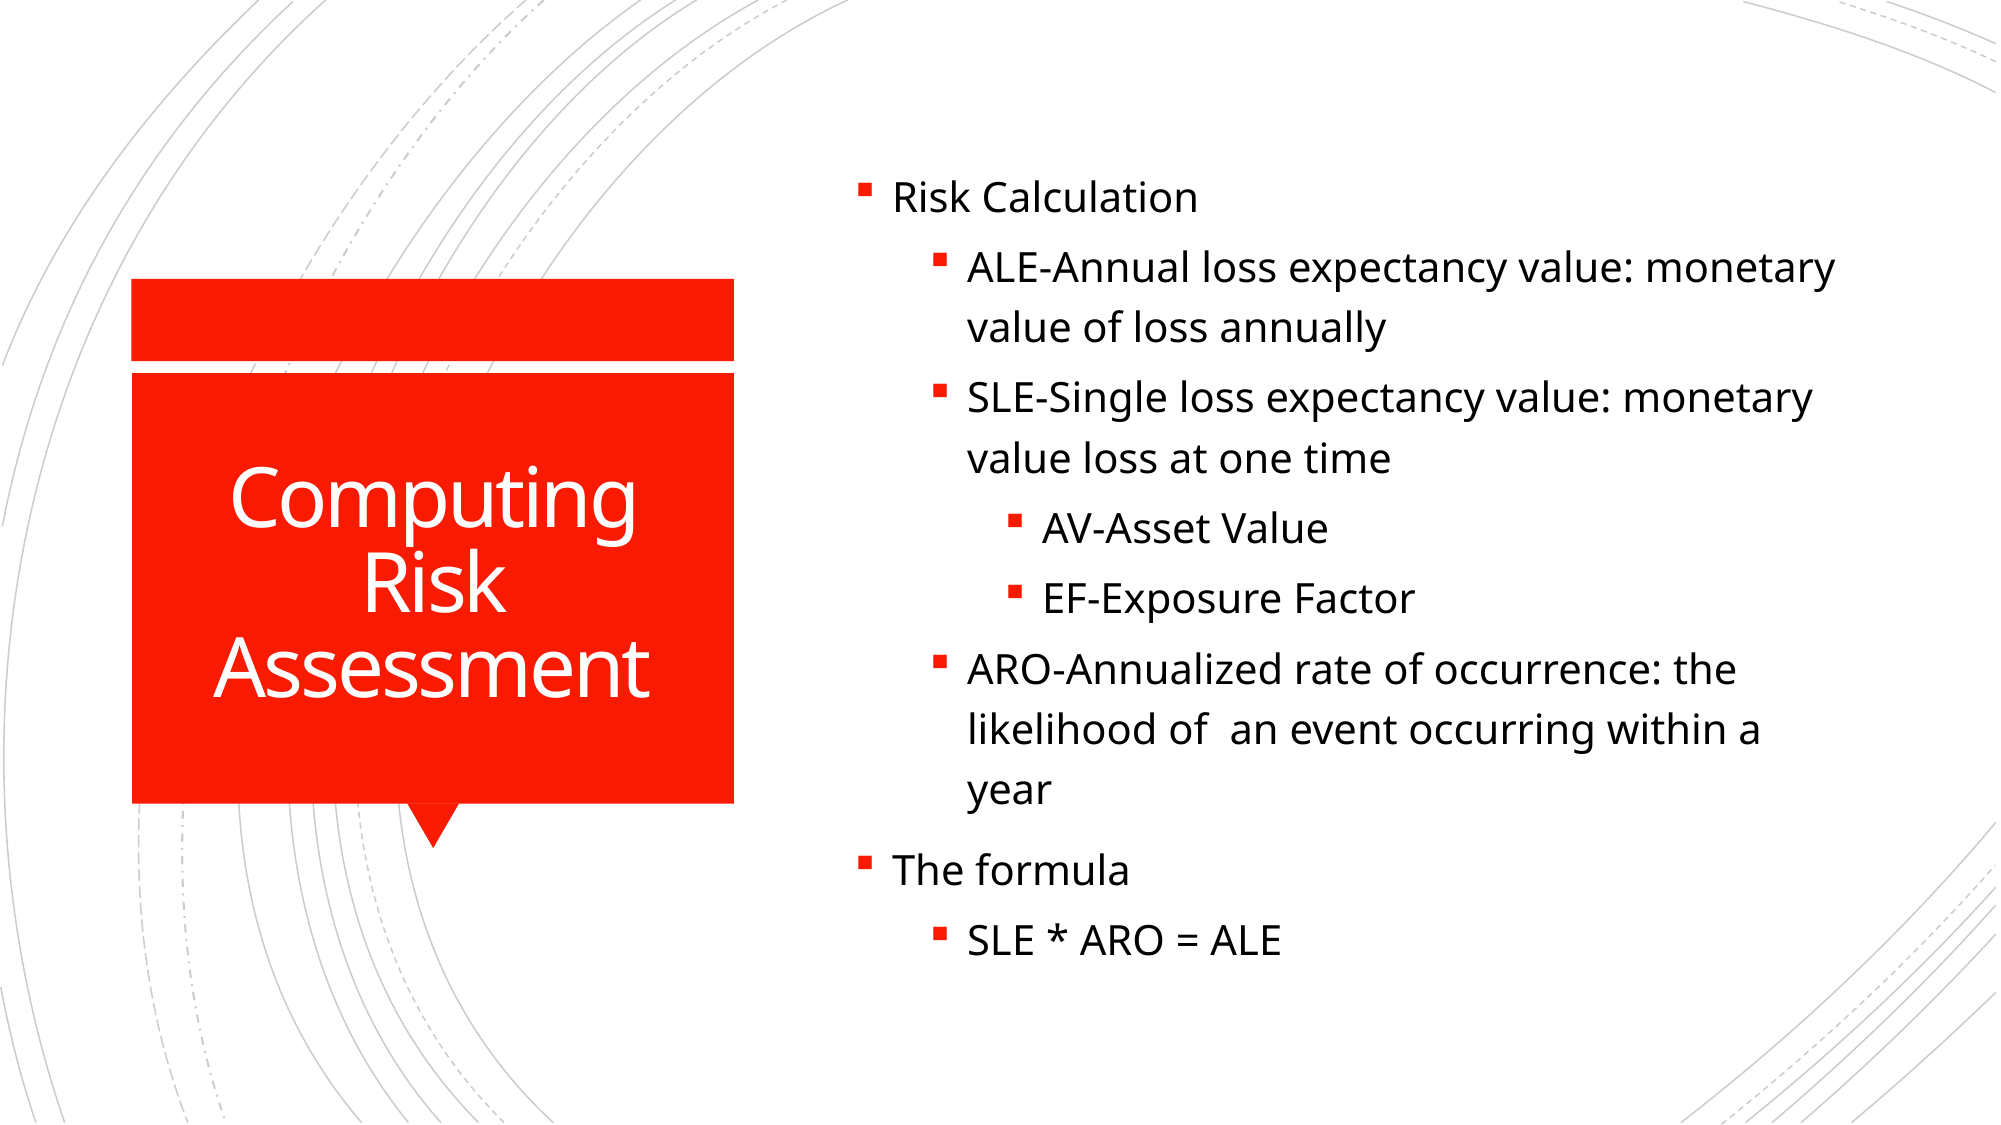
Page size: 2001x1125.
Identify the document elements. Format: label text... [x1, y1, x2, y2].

title Computing Risk Assessment [145, 385, 720, 789]
list Risk Calculation ALE-Annual loss expectancy value: monetary value of loss annually SLE-Single loss expectancy value: monetary value loss at one time AV-Asset Value EF-Exposure Factor ARO-Annualized rate of occurrence: the likelihood of an event occurring within a year The formula SLE * ARO = ALE [839, 131, 1871, 993]
